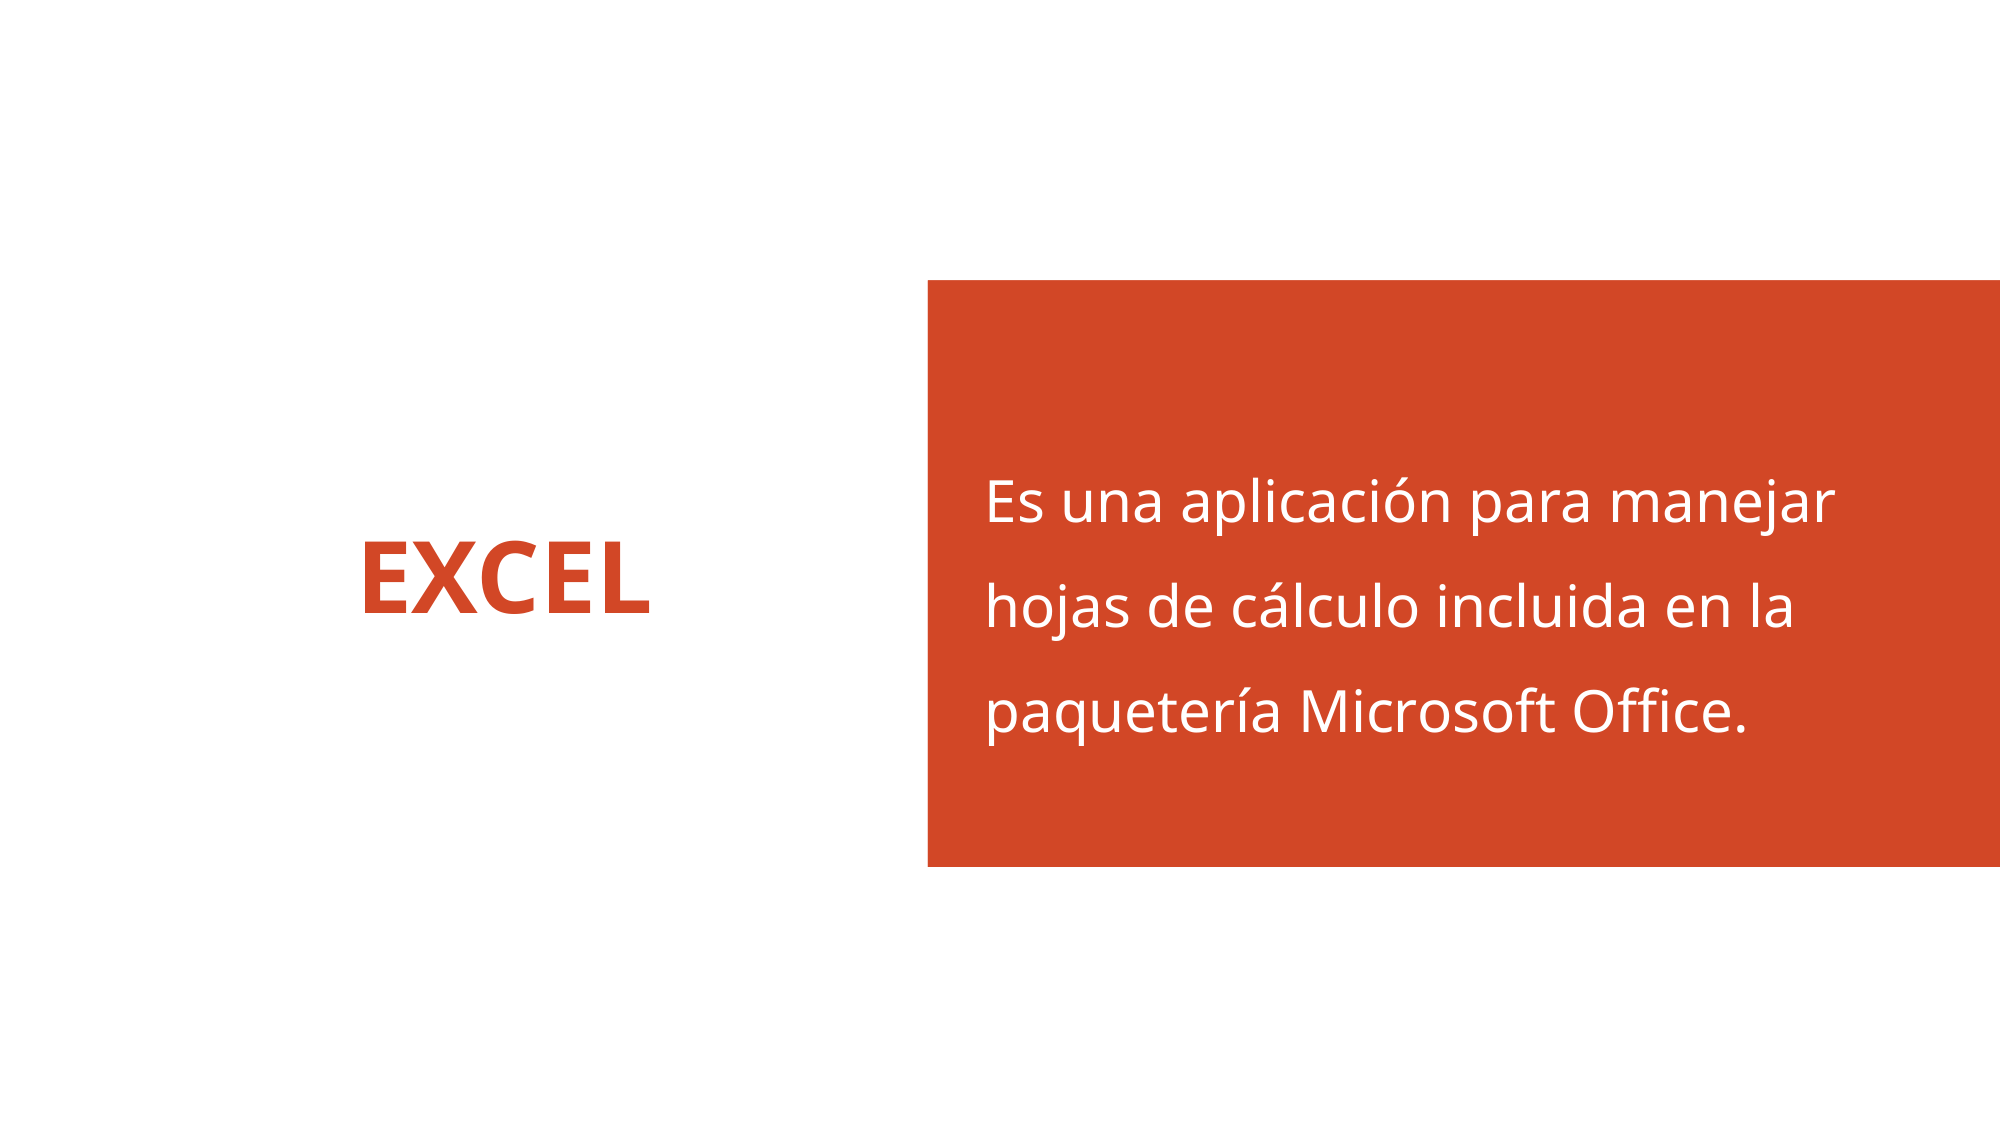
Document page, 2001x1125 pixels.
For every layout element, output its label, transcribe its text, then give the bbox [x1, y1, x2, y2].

title EXCEL [341, 394, 878, 753]
list Es una aplicación para manejar hojas de cálculo incluida en la paquetería Microsoft Office. [969, 339, 1902, 834]
